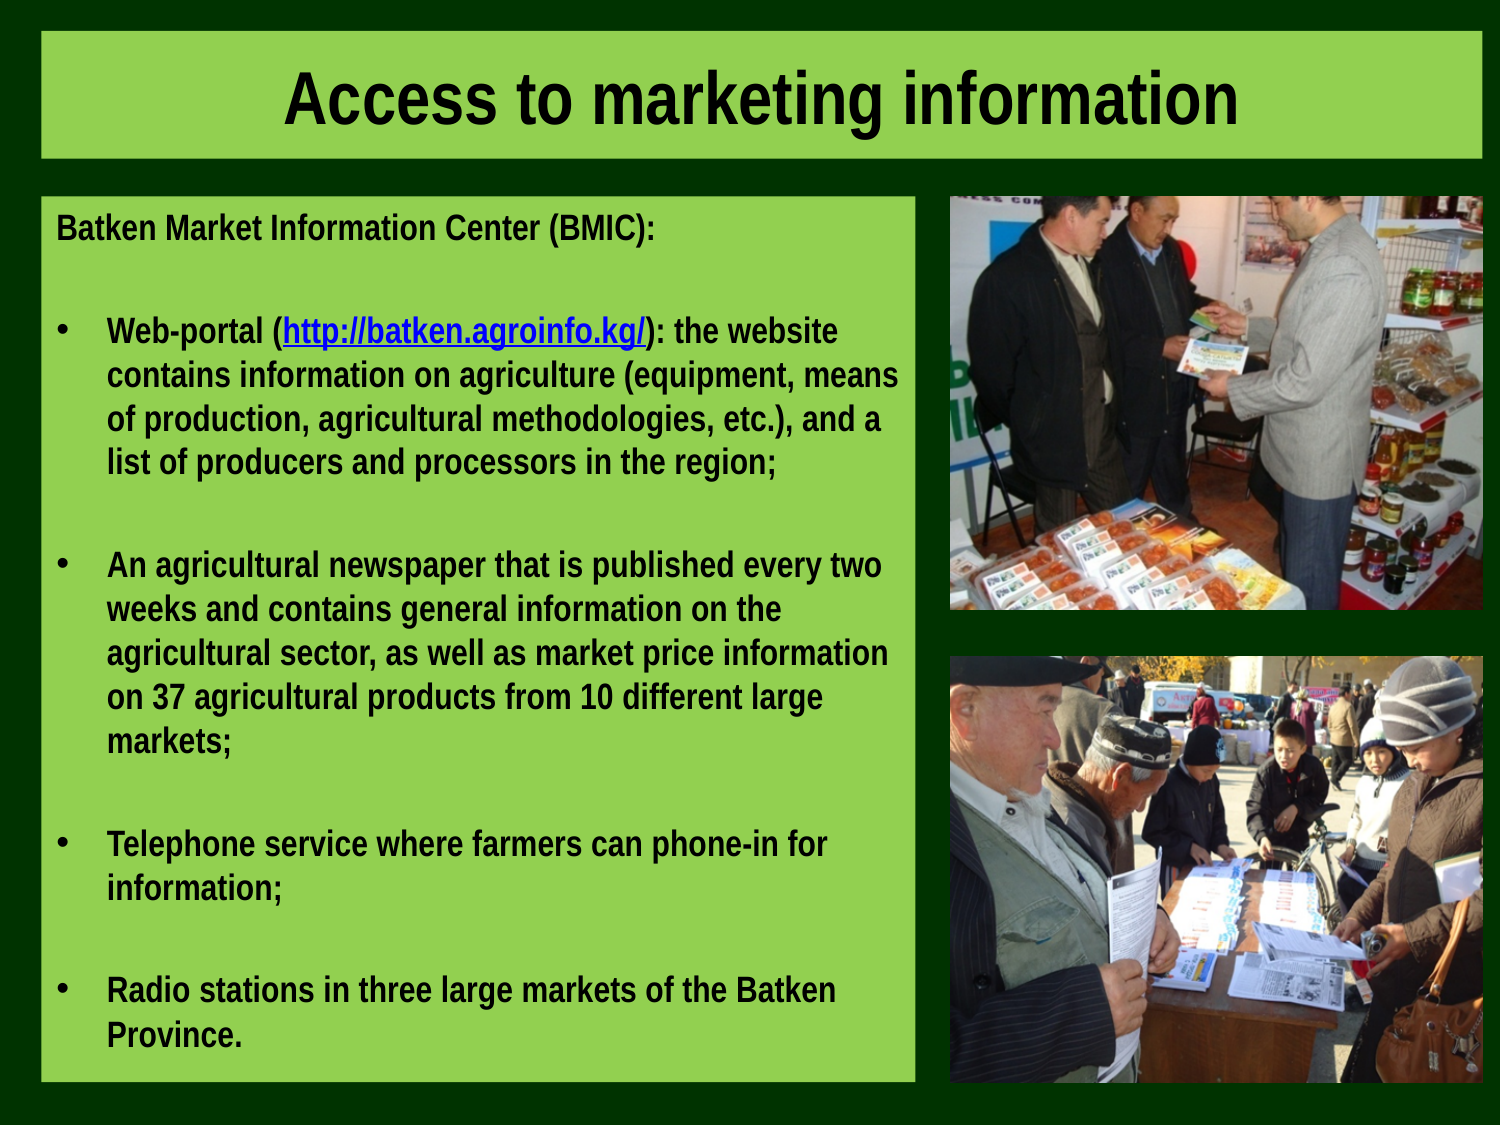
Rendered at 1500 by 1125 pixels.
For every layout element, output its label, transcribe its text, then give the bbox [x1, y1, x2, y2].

list Batken Market Information Center (BMIC): Web-portal (http://batken.agroinfo.kg/): the website contains information on agriculture (equipment, means of production, agricultural methodologies, etc.), and a list of producers and processors in the region; An agricultural newspaper that is published every two weeks and contains general information on the agricultural sector, as well as market price information on 37 agricultural products from 10 different large markets; Telephone service where farmers can phone-in for information; Radio stations in three large markets of the Batken Province. [41, 196, 916, 1083]
title Access to marketing information [41, 30, 1483, 159]
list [950, 195, 1483, 610]
picture [950, 656, 1483, 1083]
